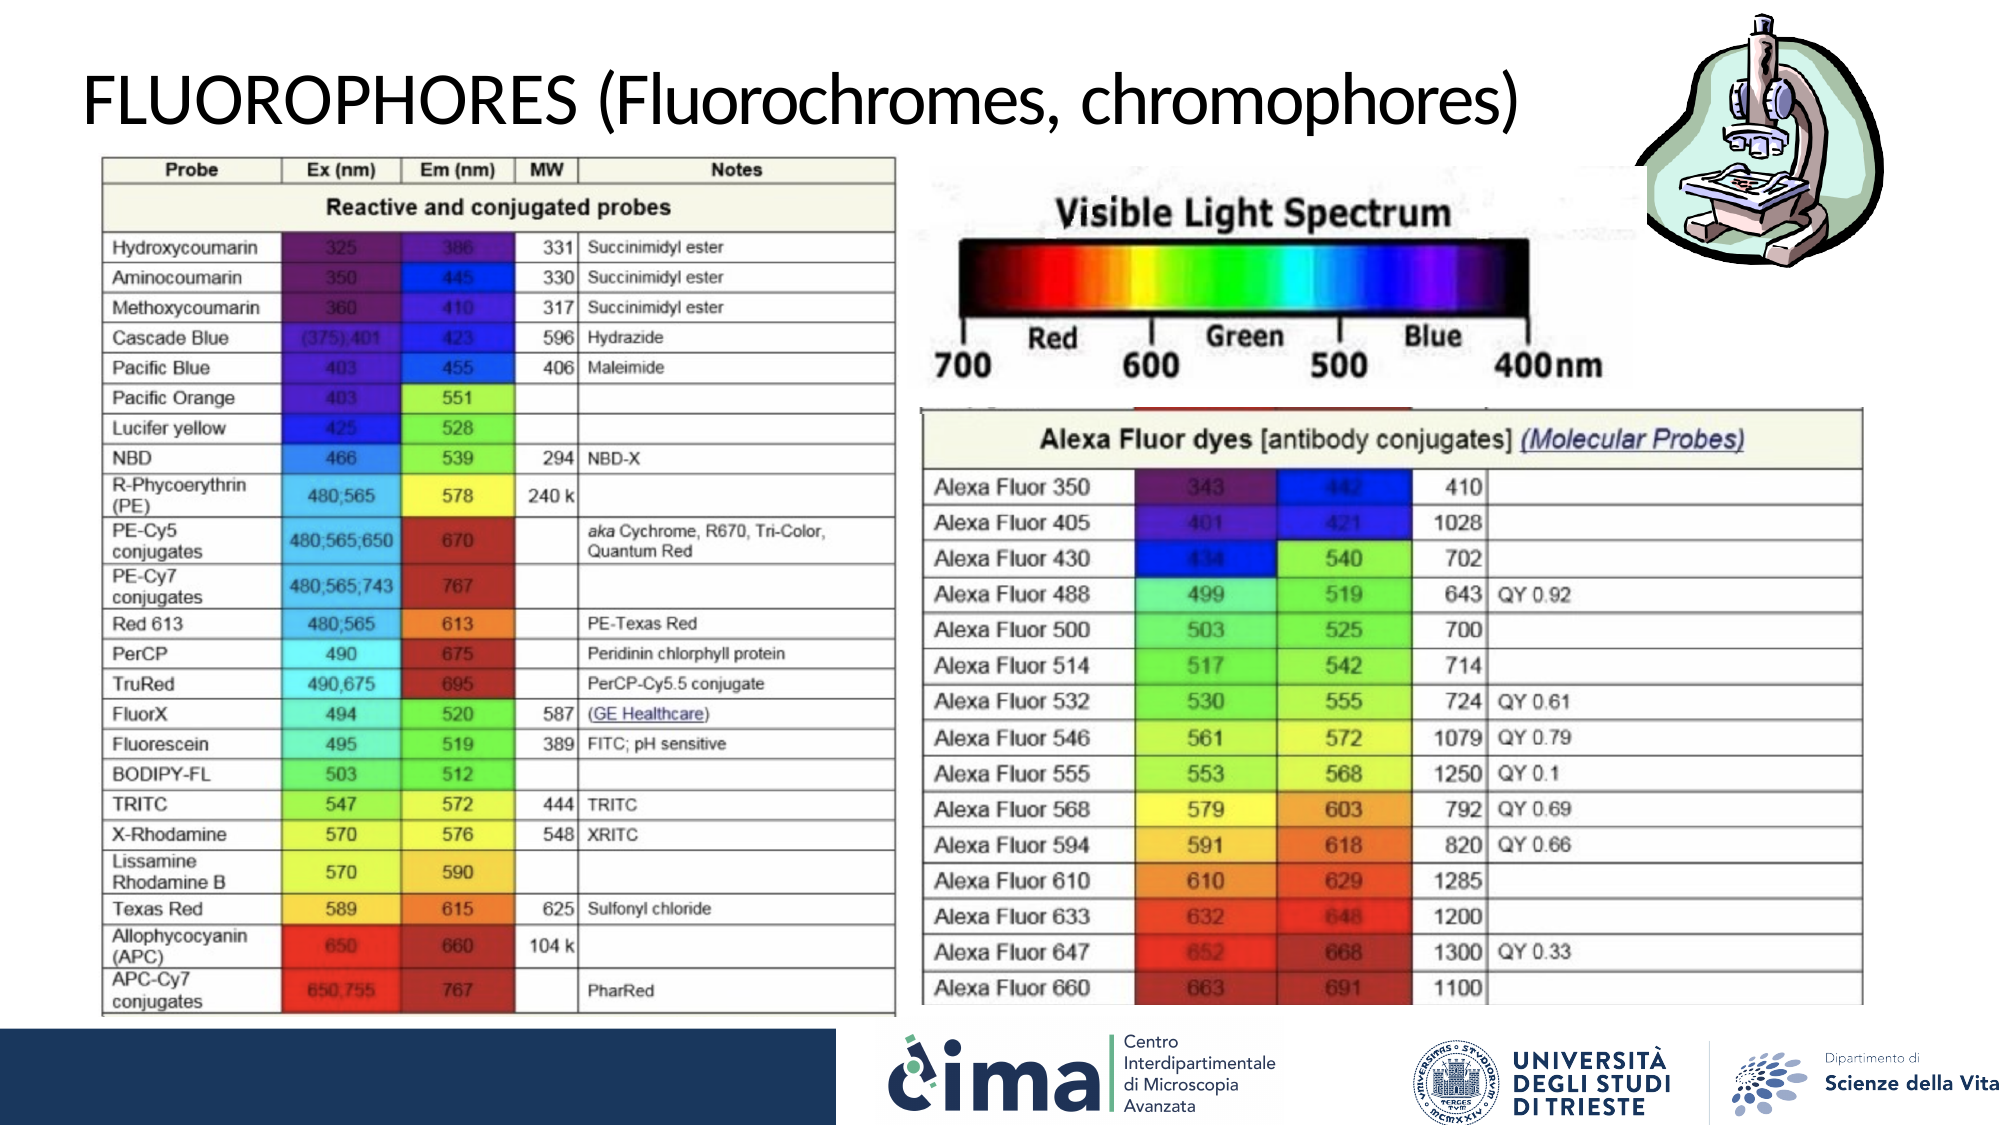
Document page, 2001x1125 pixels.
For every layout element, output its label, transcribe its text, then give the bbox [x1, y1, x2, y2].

text_box [0, 1028, 836, 1125]
text_box FLUOROPHORES (Fluorochromes, chromophores) [80, 47, 1579, 140]
picture [80, 13, 1884, 1125]
picture [1413, 1040, 2000, 1125]
picture [919, 407, 1864, 1005]
